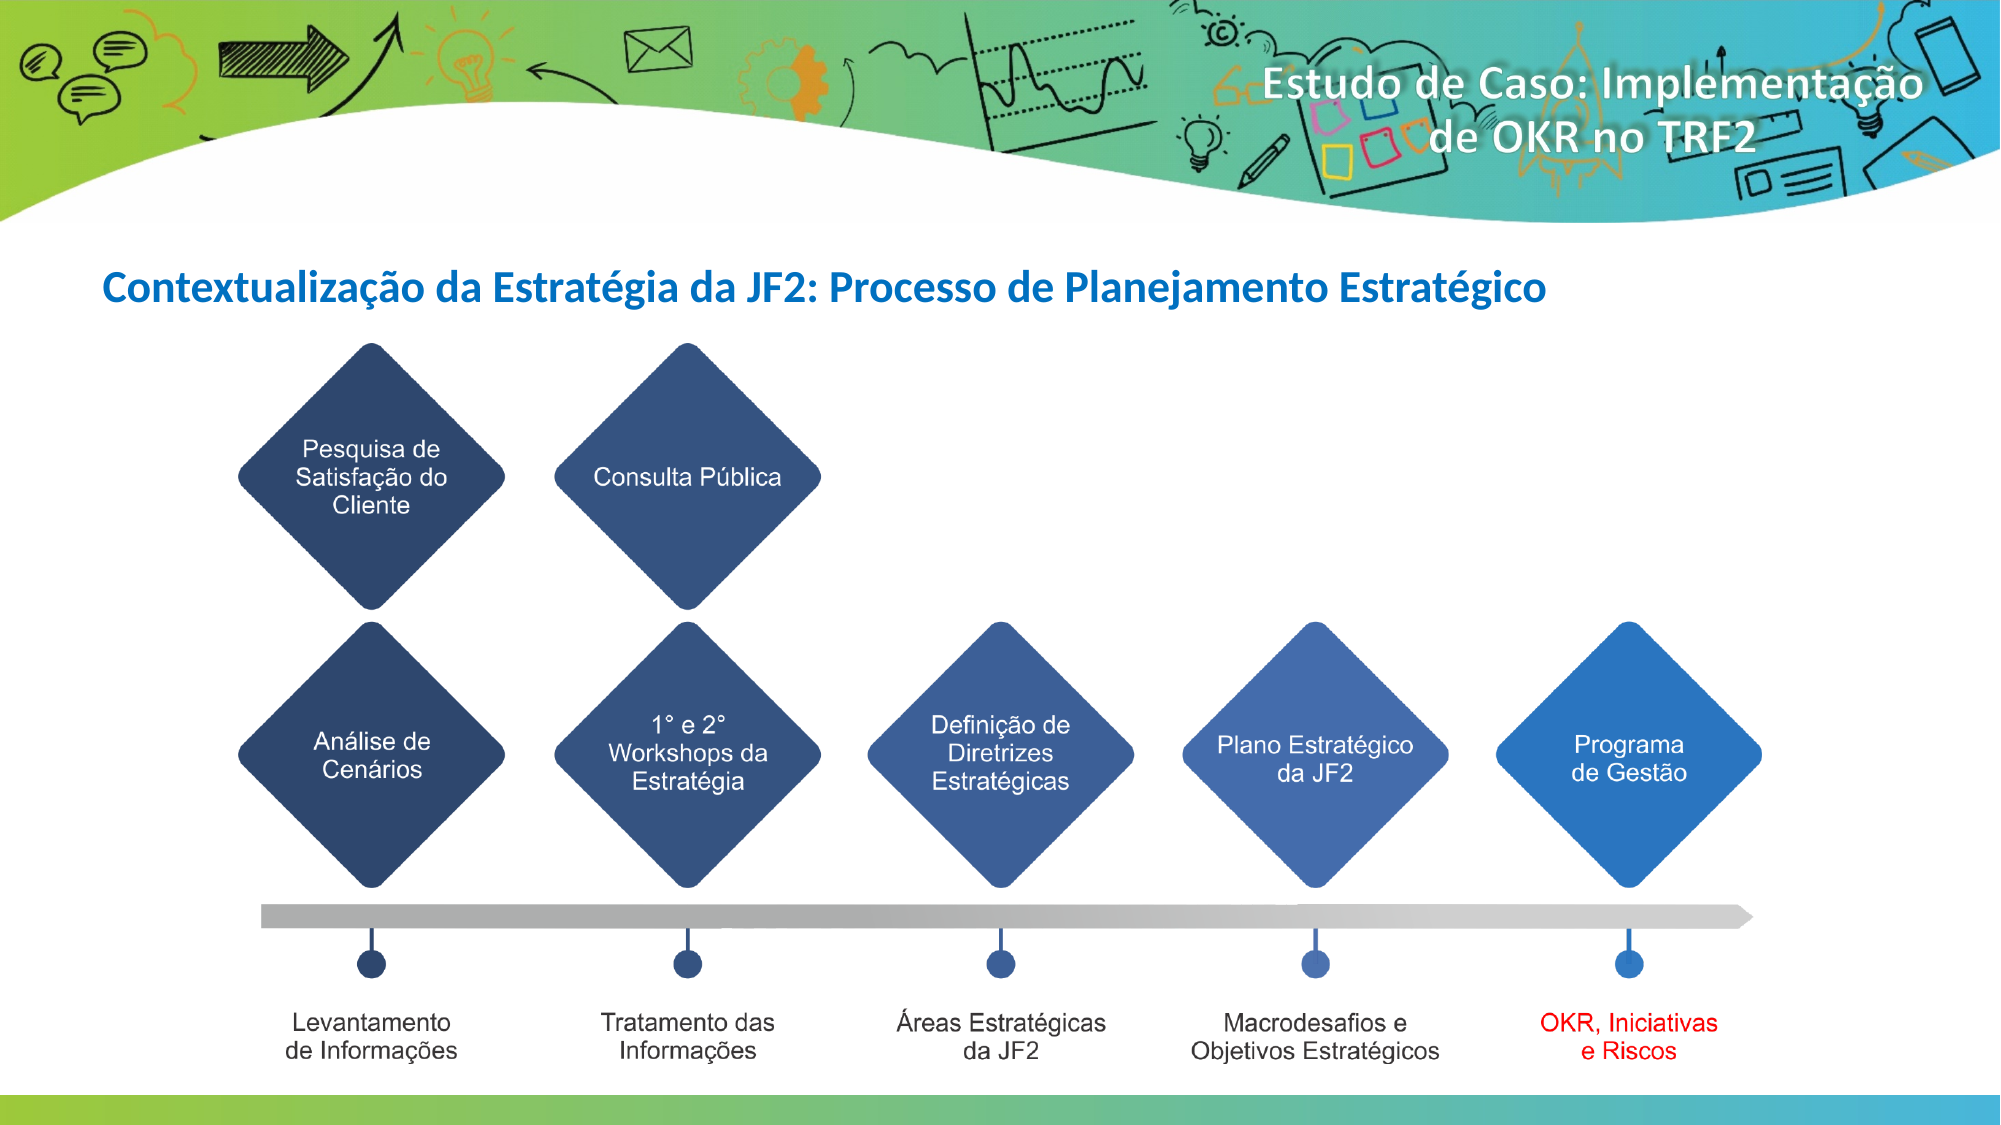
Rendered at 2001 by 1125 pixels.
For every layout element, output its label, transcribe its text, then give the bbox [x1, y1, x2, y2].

title Contextualização da Estratégia da JF2: Processo de Planejamento Estratégico [87, 255, 1913, 357]
picture [0, 1095, 2000, 1125]
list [238, 343, 1762, 1064]
picture [0, 0, 2000, 223]
